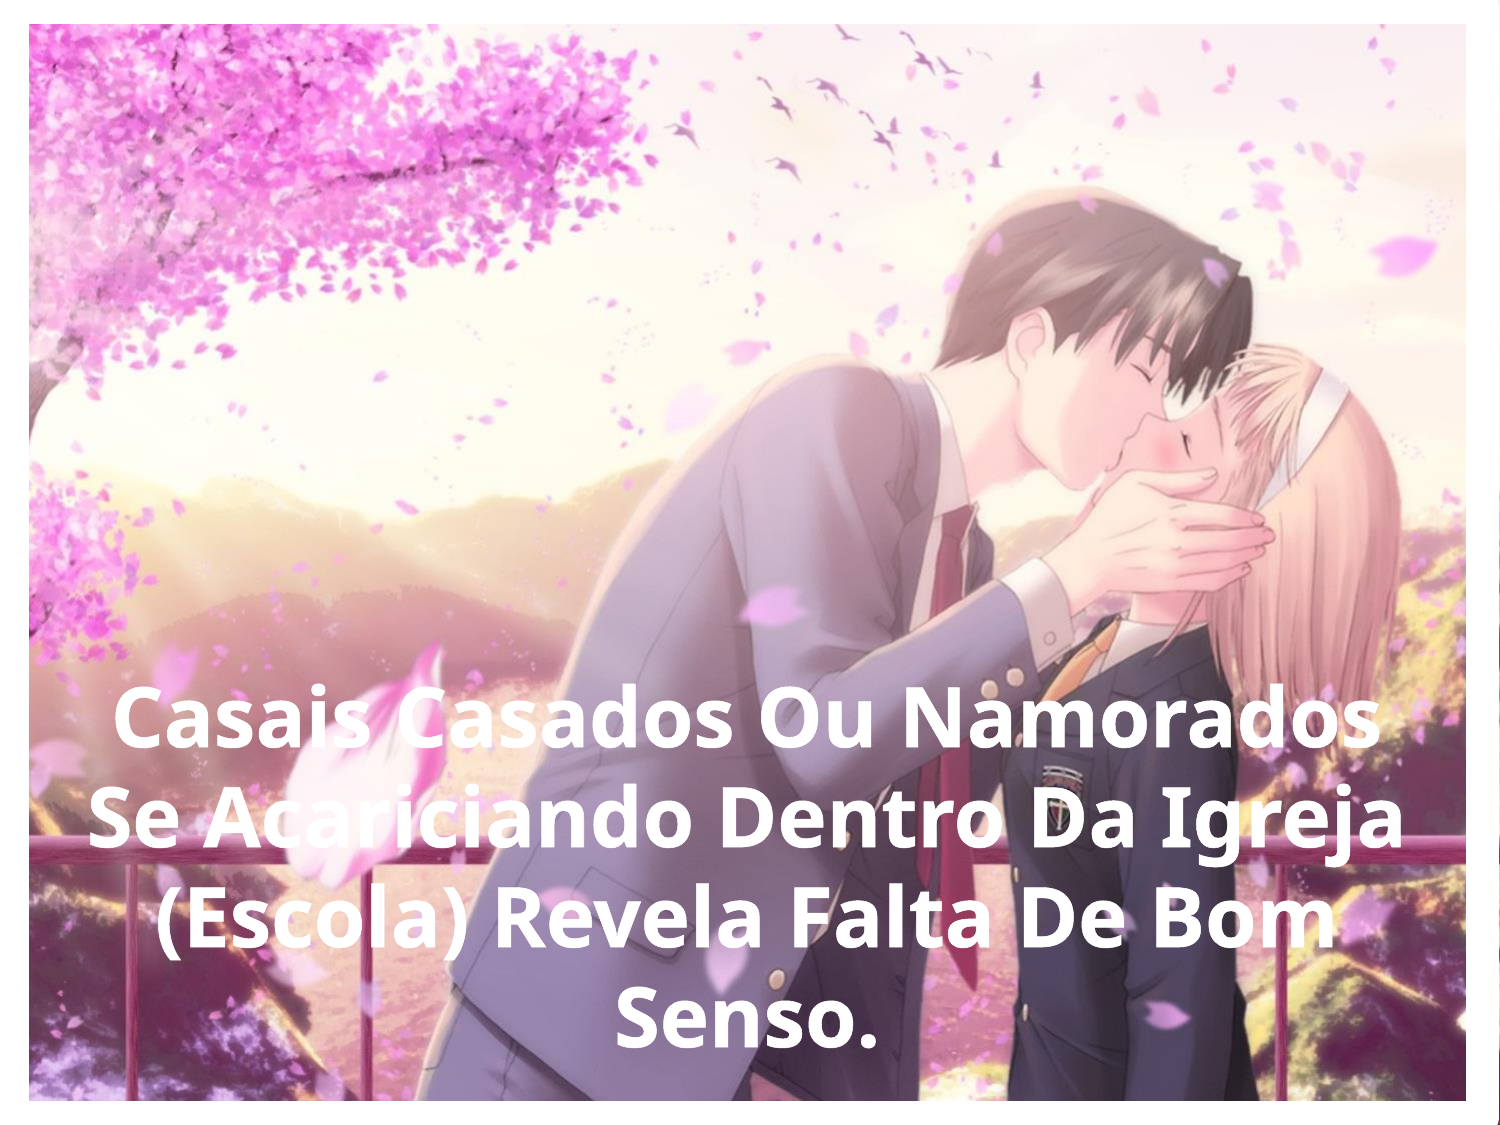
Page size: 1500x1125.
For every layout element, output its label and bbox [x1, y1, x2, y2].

text_box [10, 5, 1484, 1120]
picture [0, 0, 1500, 1125]
